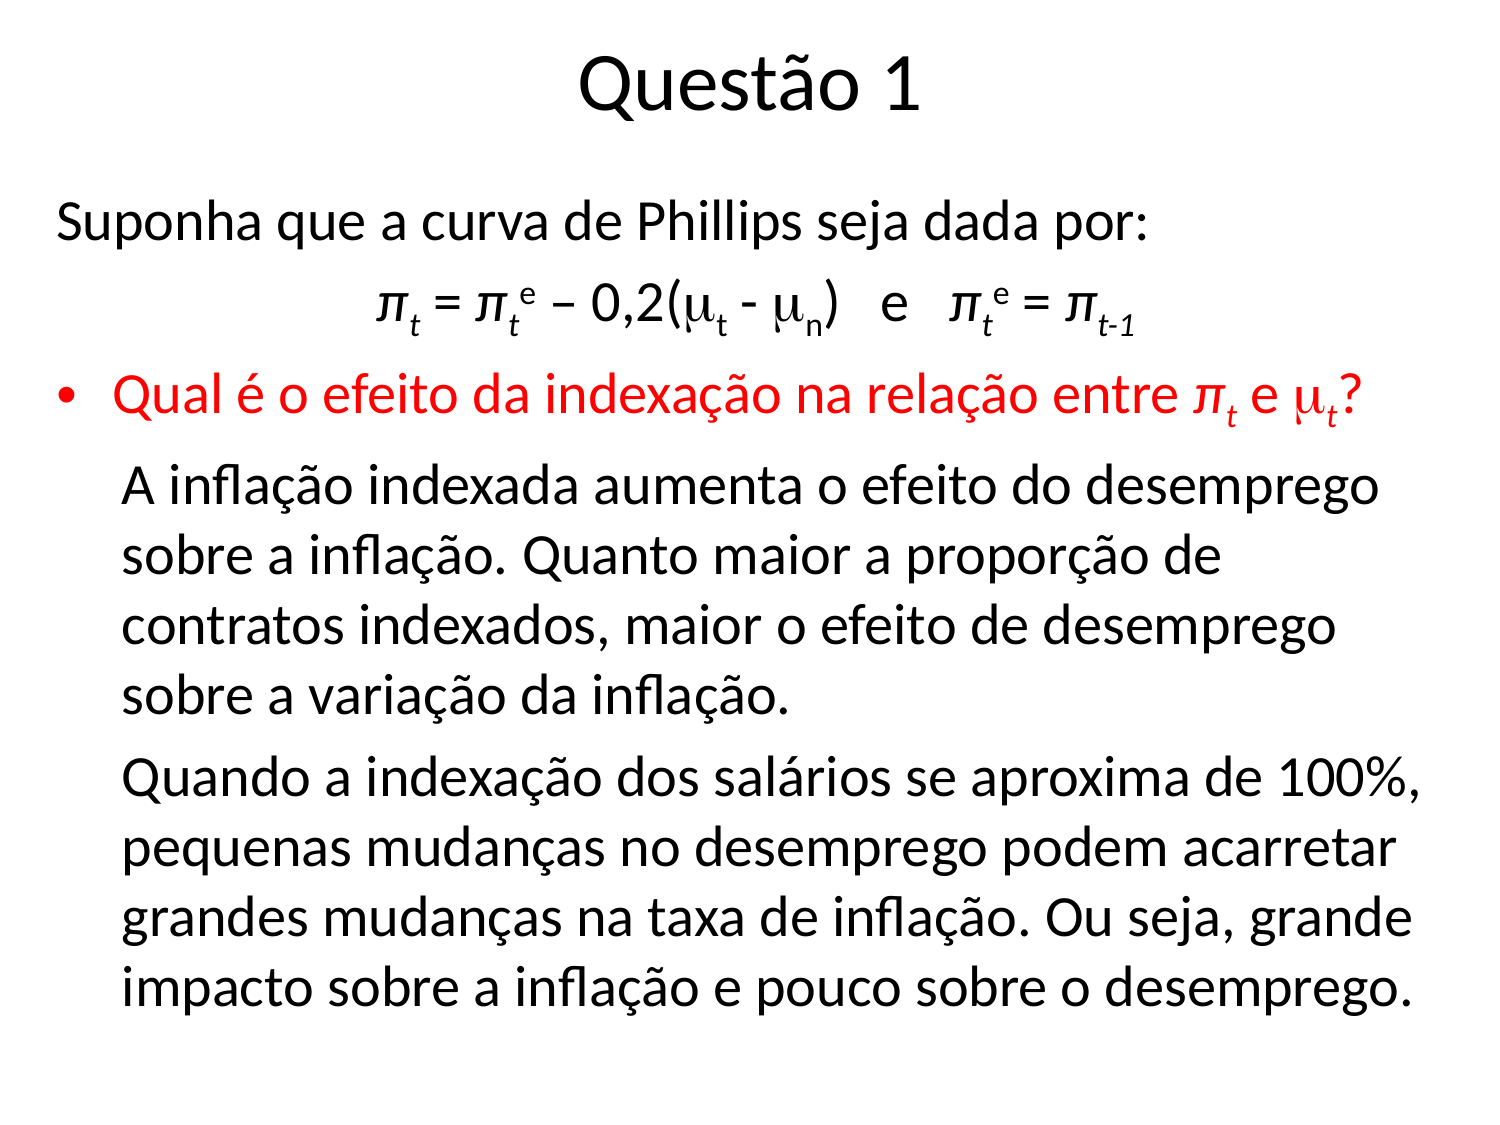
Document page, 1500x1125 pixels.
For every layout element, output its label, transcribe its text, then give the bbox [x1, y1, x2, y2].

title Questão 1 [75, 19, 1425, 135]
list Suponha que a curva de Phillips seja dada por: πt = πte – 0,2(mt - mn) e πte = πt-1 Qual é o efeito da indexação na relação entre πt e mt? A inflação indexada aumenta o efeito do desemprego sobre a inflação. Quanto maior a proporção de contratos indexados, maior o efeito de desemprego sobre a variação da inflação. Quando a indexação dos salários se aproxima de 100%, pequenas mudanças no desemprego podem acarretar grandes mudanças na taxa de inflação. Ou seja, grande impacto sobre a inflação e pouco sobre o desemprego. [41, 174, 1471, 917]
